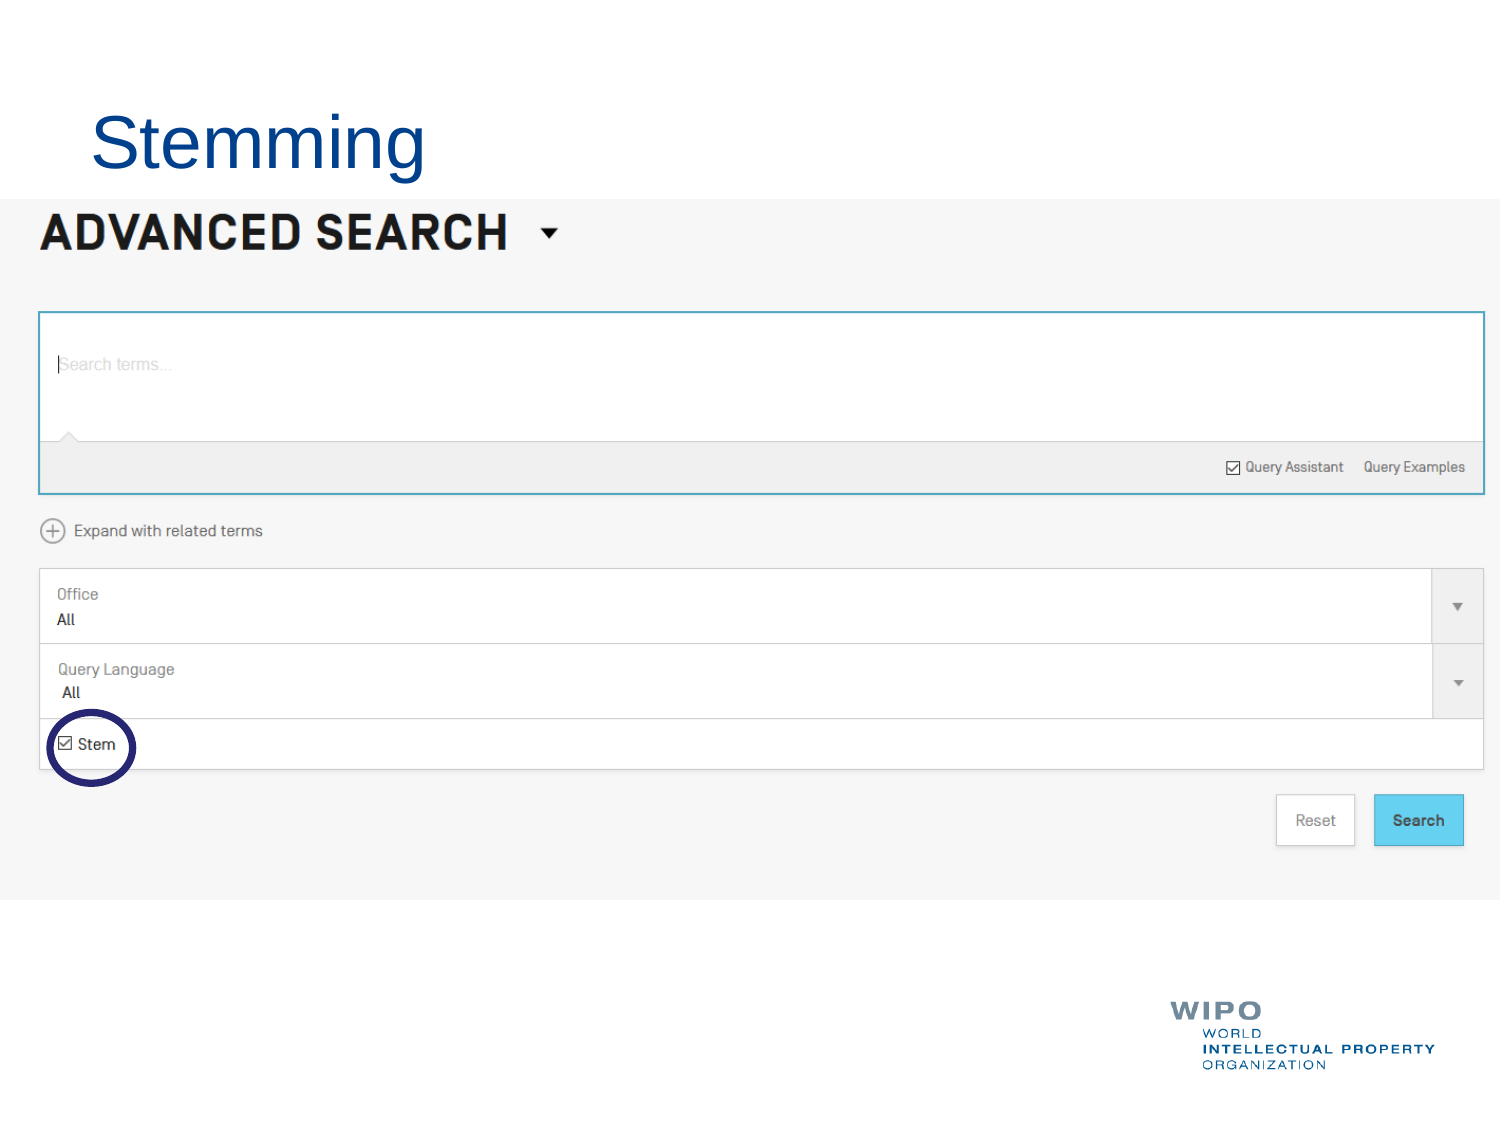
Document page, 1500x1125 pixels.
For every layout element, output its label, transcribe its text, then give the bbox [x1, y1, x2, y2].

title Stemming [75, 45, 1425, 198]
picture [0, 0, 1500, 1125]
